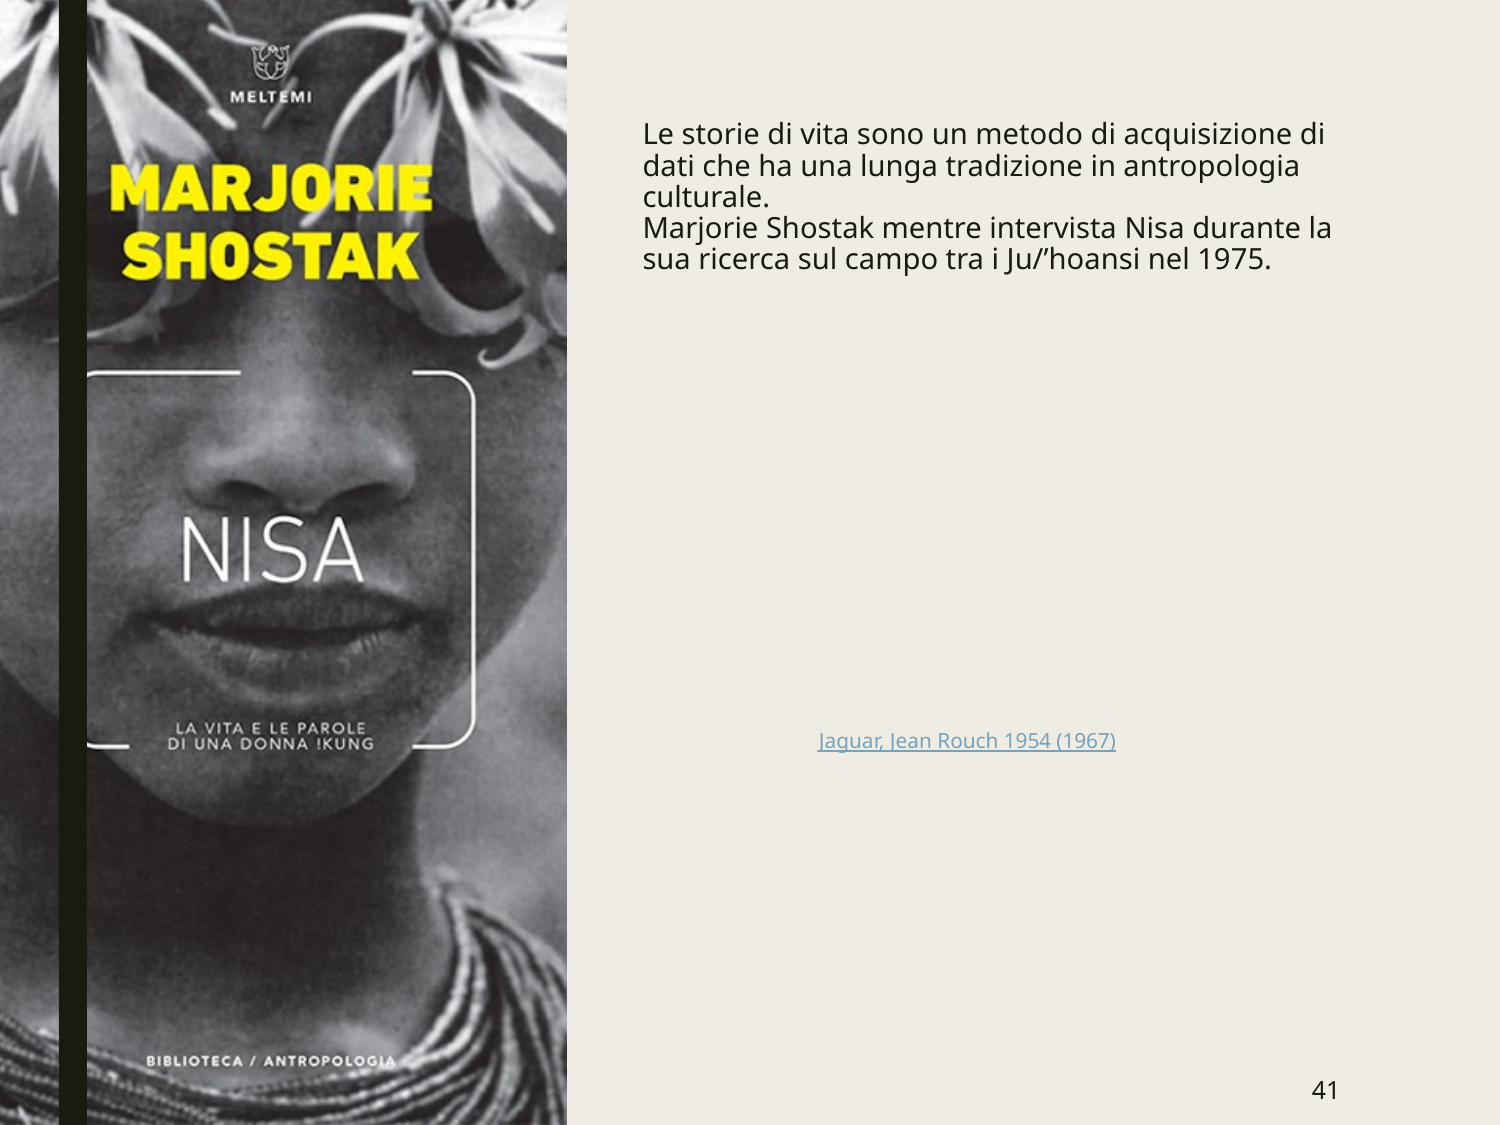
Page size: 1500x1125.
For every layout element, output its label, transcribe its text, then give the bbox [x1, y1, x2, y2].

text_box Jaguar, Jean Rouch 1954 (1967) [804, 720, 1262, 764]
slide_number 41 [1165, 1058, 1362, 1125]
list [0, 0, 567, 1125]
title Le storie di vita sono un metodo di acquisizione di dati che ha una lunga tradizione in antropologia culturale. Marjorie Shostak mentre intervista Nisa durante la sua ricerca sul campo tra i Ju/’hoansi nel 1975. [627, 112, 1388, 357]
text_box [567, 0, 1500, 1125]
